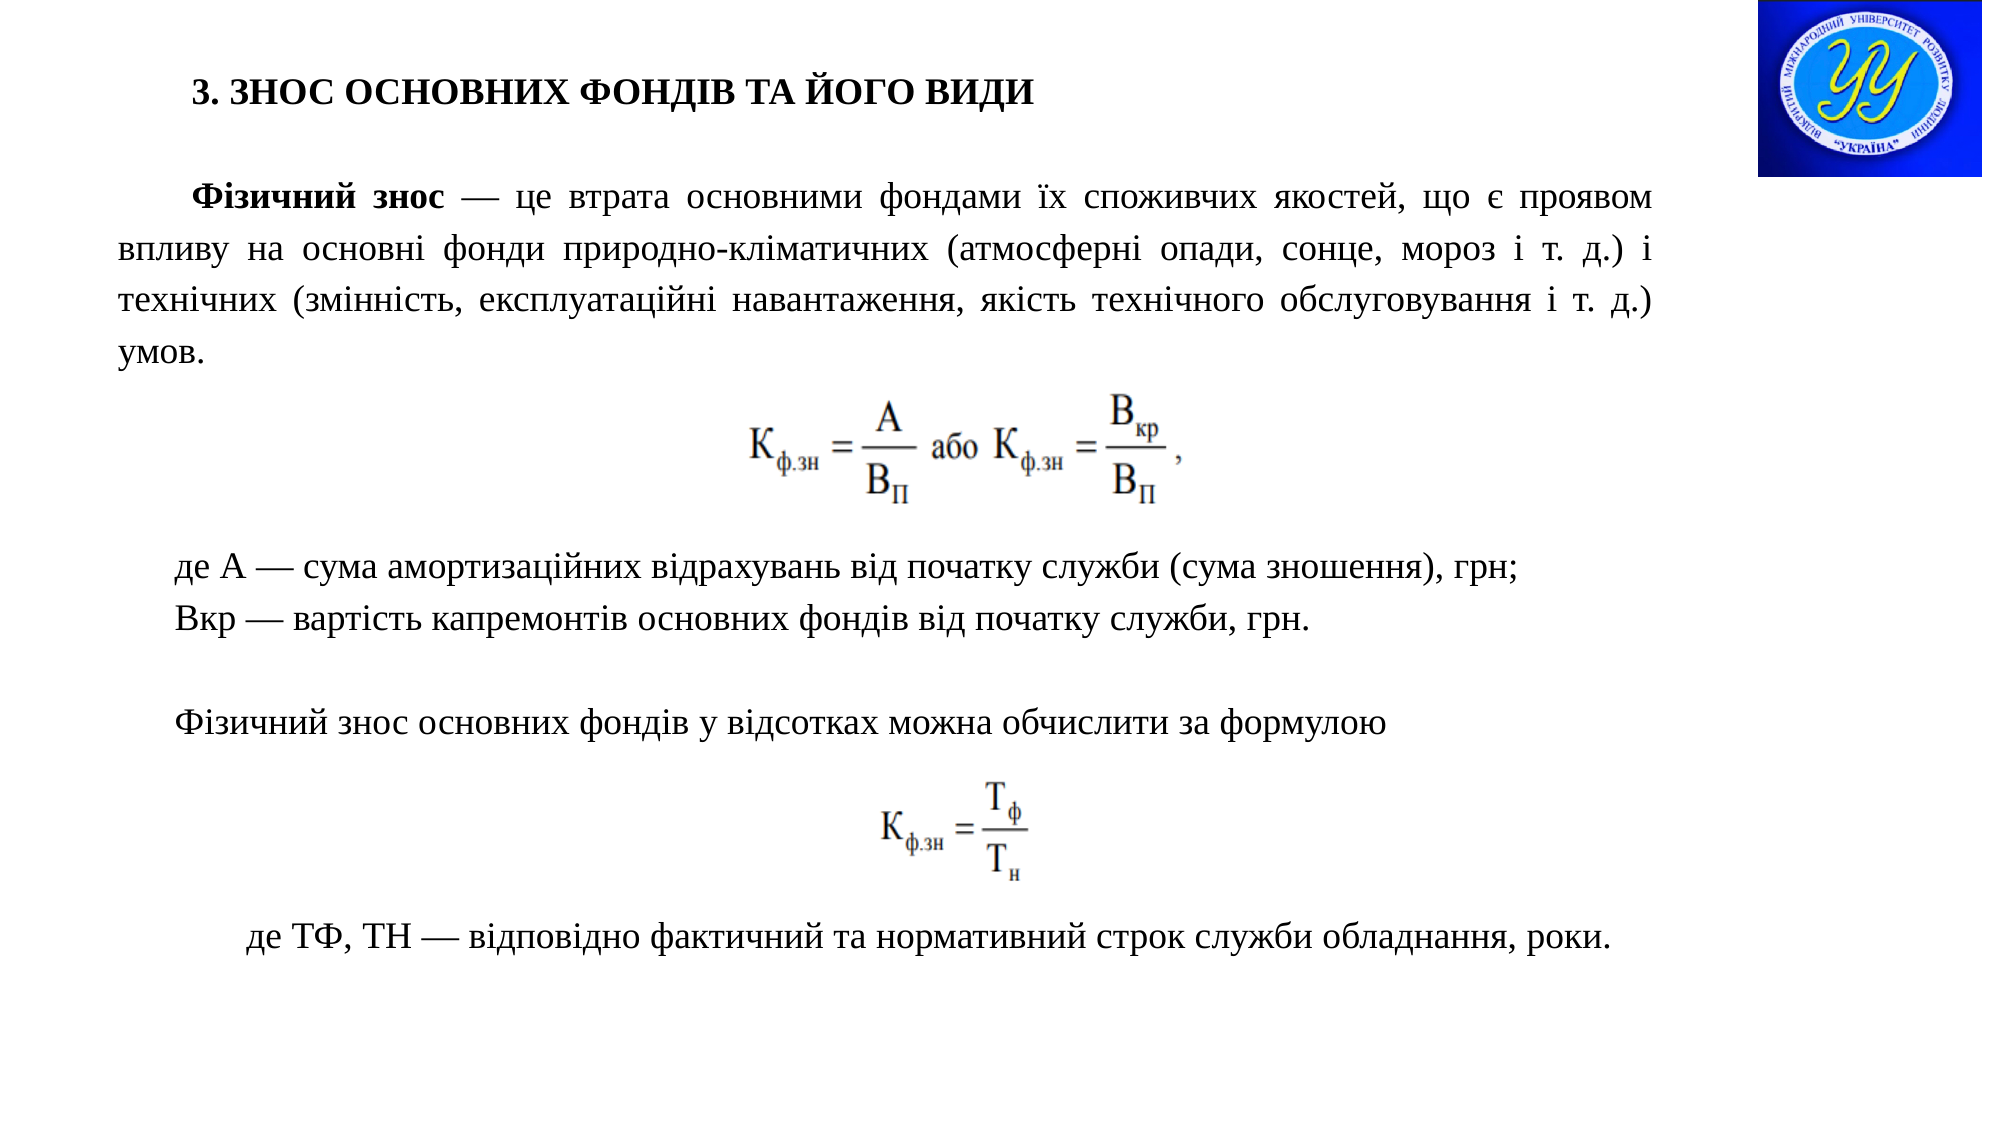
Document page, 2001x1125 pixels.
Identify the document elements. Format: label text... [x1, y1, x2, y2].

picture [1758, 0, 1982, 177]
text_box 3. ЗНОС ОСНОВНИХ ФОНДІВ ТА ЙОГО ВИДИ Фізичний знос — це втрата основними фондами їх споживчих якостей, що є проявом впливу на основні фонди природно-кліматичних (атмосферні опади, сонце, мороз і т. д.) і технічних (змінність, експлуатаційні навантаження, якість технічного обслуговування і т. д.) умов. [103, 53, 1669, 379]
picture [699, 363, 1217, 519]
text_box де А — сума амортизаційних відрахувань від початку служби (сума зношення), грн; Вкр — вартість капремонтів основних фондів від початку служби, грн. Фізичний знос основних фондів у відсотках можна обчислити за формулою [85, 527, 1686, 750]
picture [842, 756, 1091, 898]
text_box де ТФ, ТН — відповідно фактичний та нормативний строк служби обладнання, роки. [157, 897, 1686, 964]
